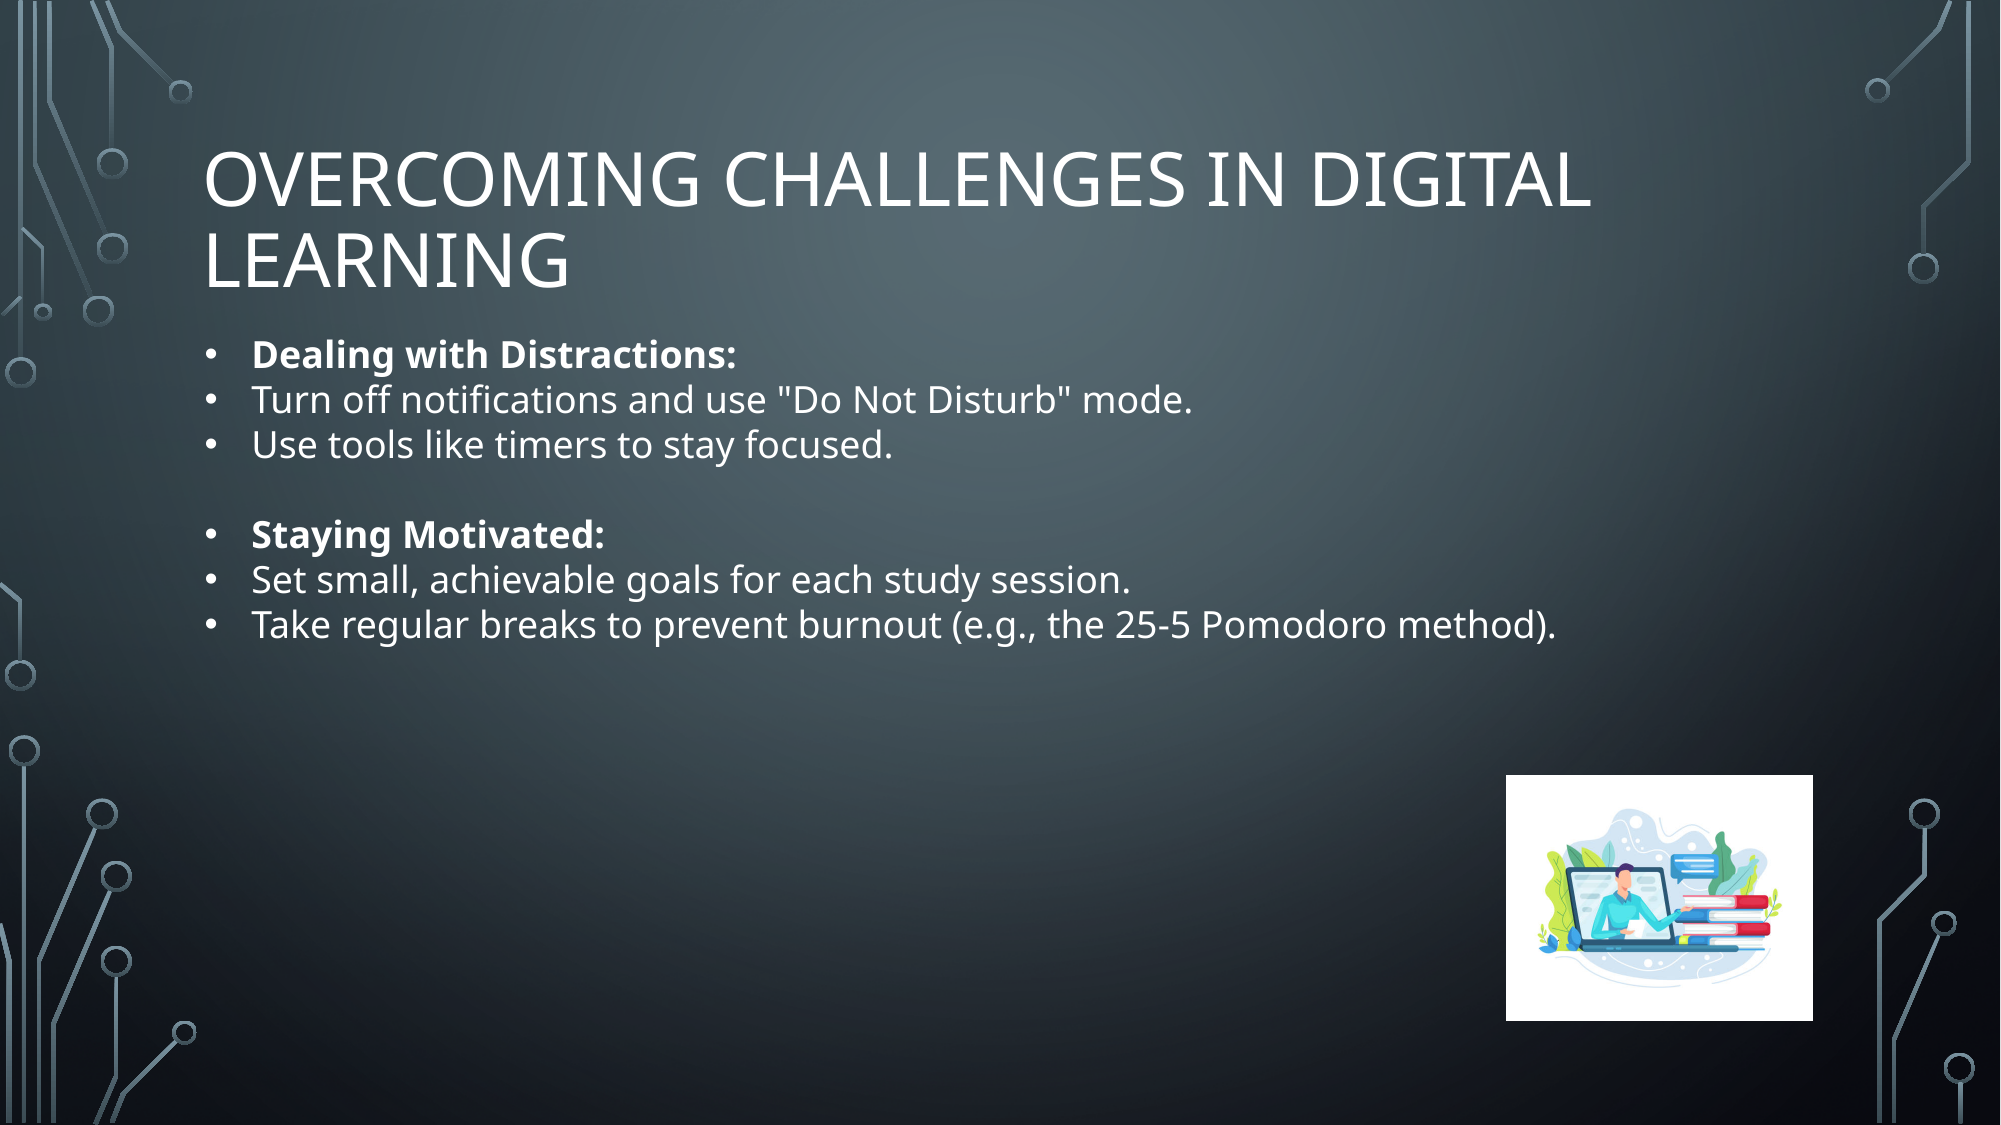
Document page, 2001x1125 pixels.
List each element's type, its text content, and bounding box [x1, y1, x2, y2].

picture [1506, 775, 1813, 1021]
text_box Dealing with Distractions: Turn off notifications and use "Do Not Disturb" mode. Use tools like timers to stay focused. Staying Motivated: Set small, achievable goals for each study session. Take regular breaks to prevent burnout (e.g., the 25-5 Pomodoro method). [189, 323, 1813, 834]
title Overcoming Challenges in Digital Learning [187, 101, 1813, 344]
